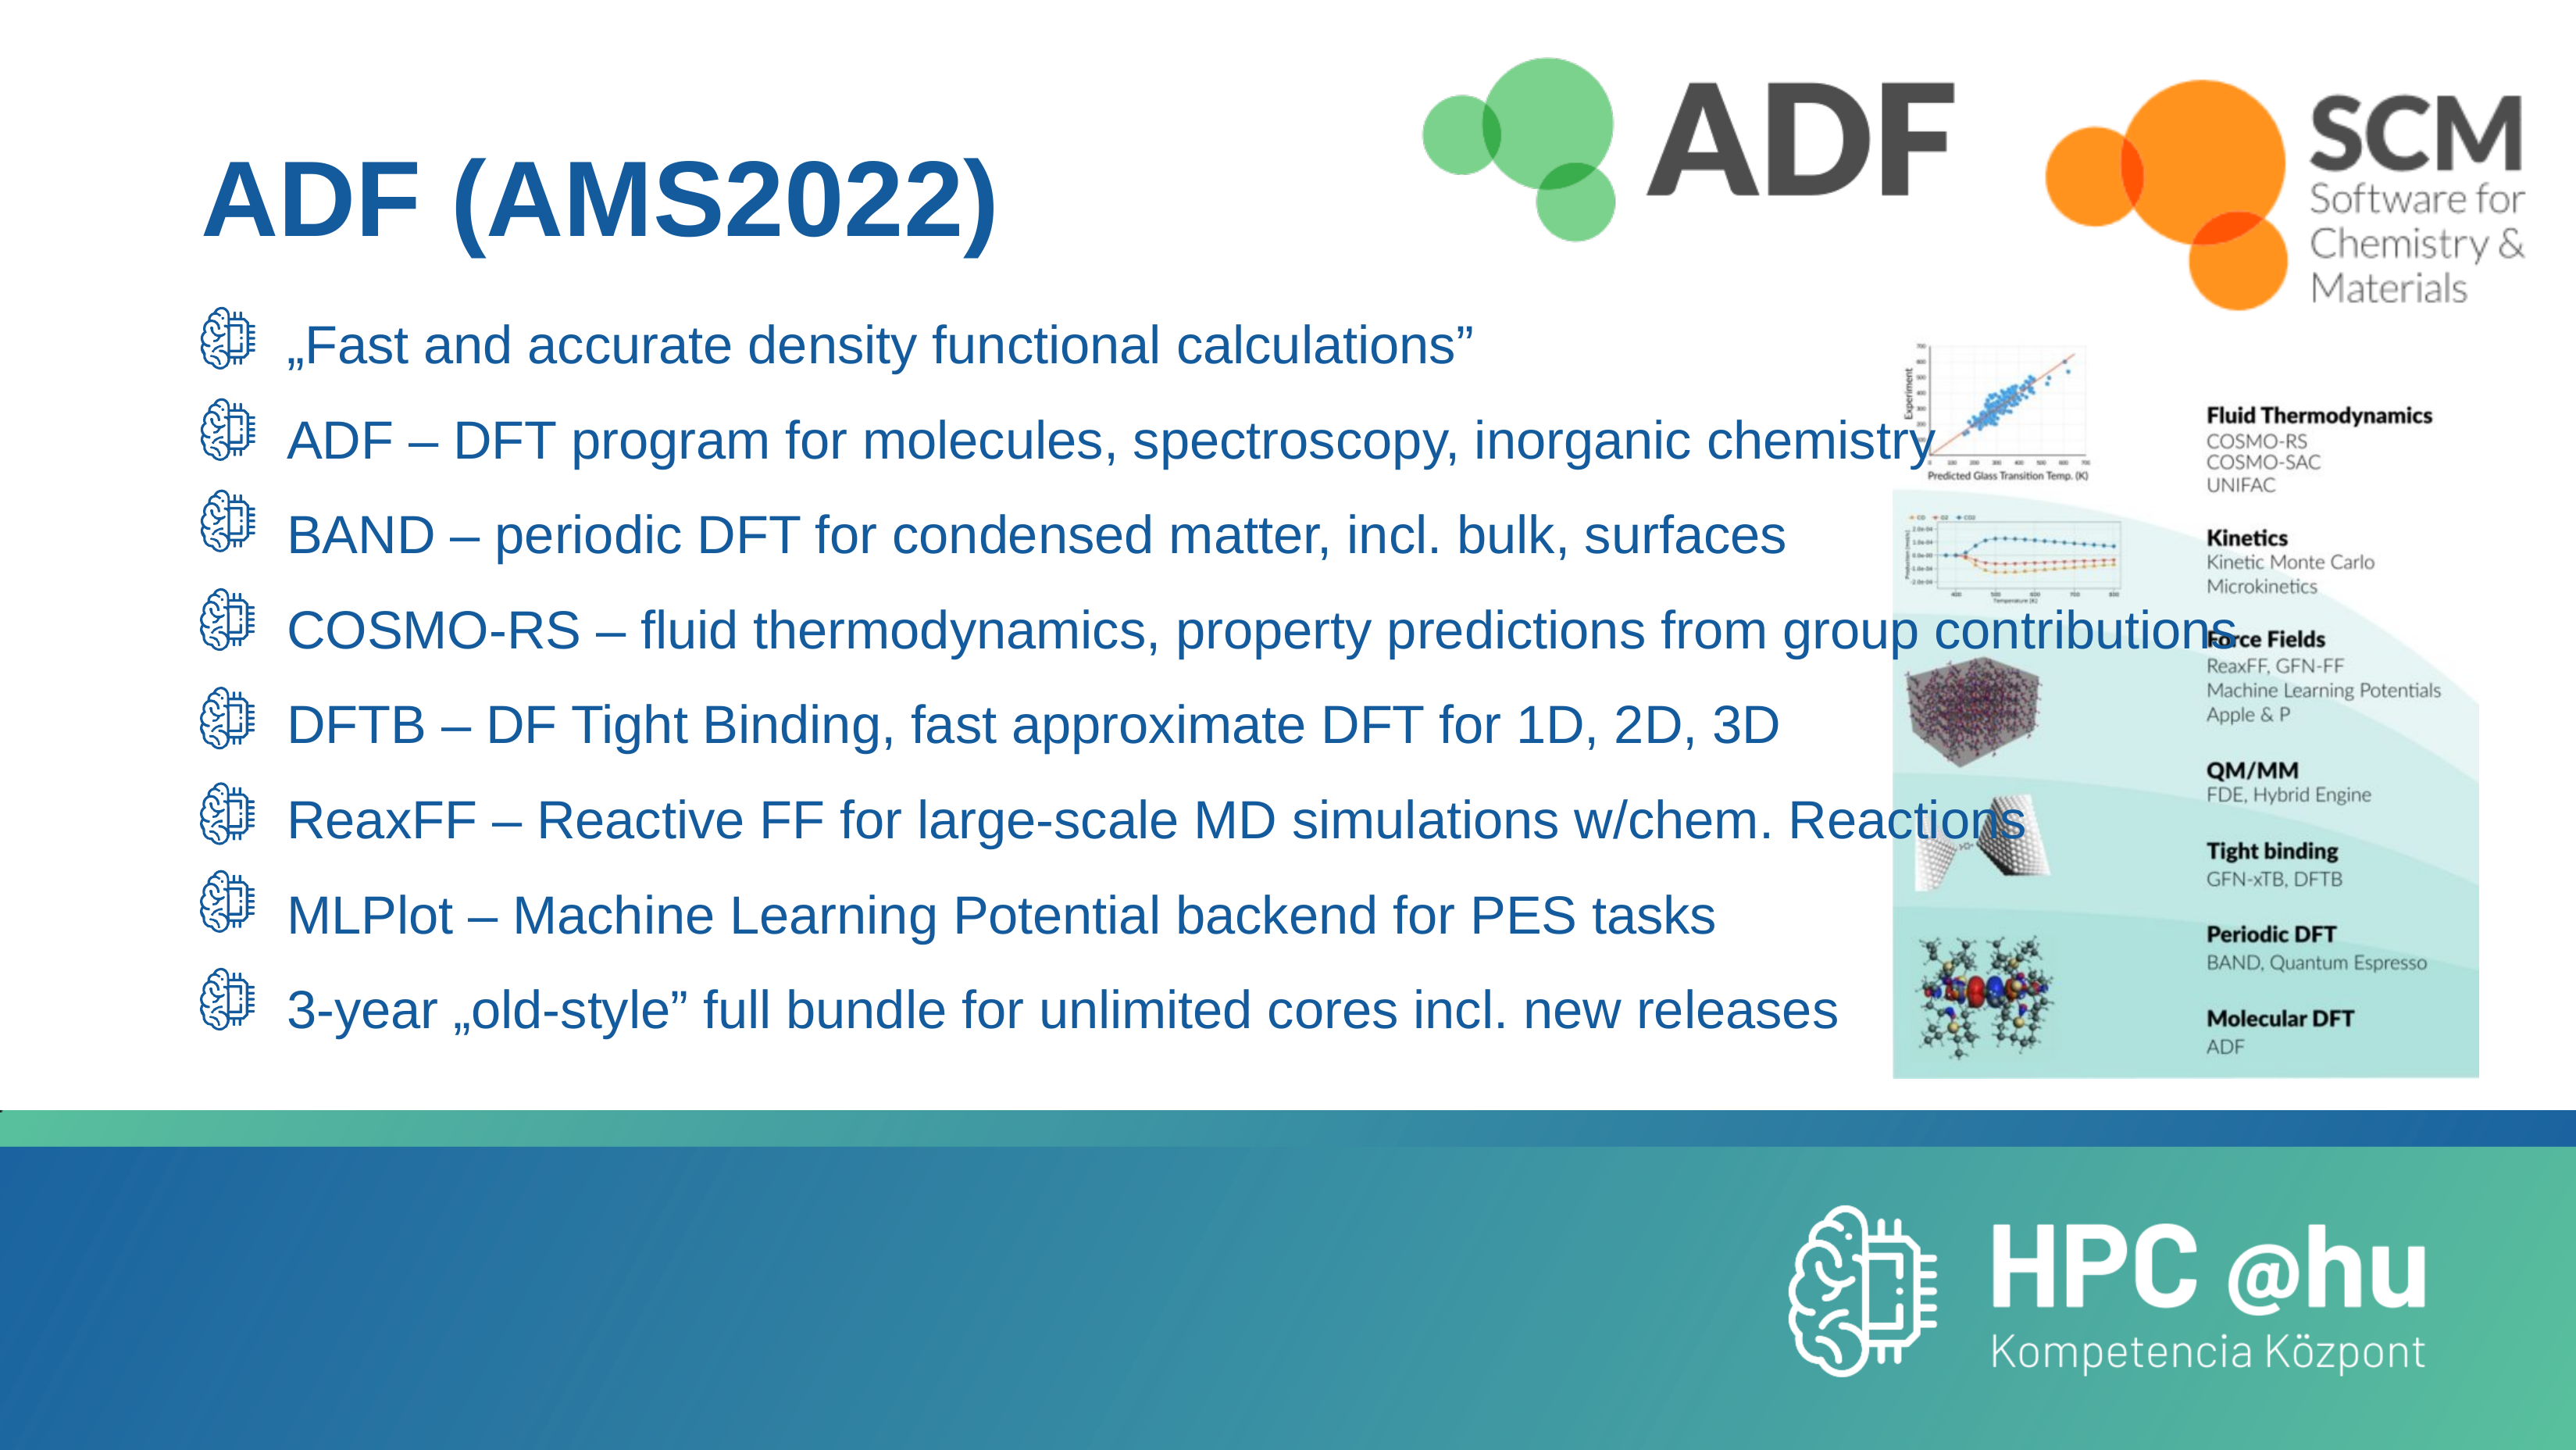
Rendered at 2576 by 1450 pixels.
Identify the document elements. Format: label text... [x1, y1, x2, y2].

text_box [199, 967, 255, 1031]
picture [1893, 336, 2479, 1079]
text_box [199, 782, 255, 845]
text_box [200, 398, 255, 462]
text_box „Fast and accurate density functional calculations” ADF – DFT program for molecules, spectroscopy, inorganic chemistry BAND – periodic DFT for condensed matter, incl. bulk, surfaces COSMO-RS – fluid thermodynamics, property predictions from group contributions DFTB – DF Tight Binding, fast approximate DFT for 1D, 2D, 3D ReaxFF – Reactive FF for large-scale MD simulations w/chem. Reactions MLPlot – Machine Learning Potential backend for PES tasks 3-year „old-style” full bundle for unlimited cores incl. new releases [285, 279, 2022, 1040]
title ADF (AMS2022) [199, 127, 1639, 372]
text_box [200, 306, 255, 370]
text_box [200, 489, 255, 553]
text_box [199, 686, 255, 750]
picture [0, 1112, 2576, 1450]
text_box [199, 870, 255, 934]
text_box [199, 588, 255, 652]
picture [1039, 52, 2576, 335]
